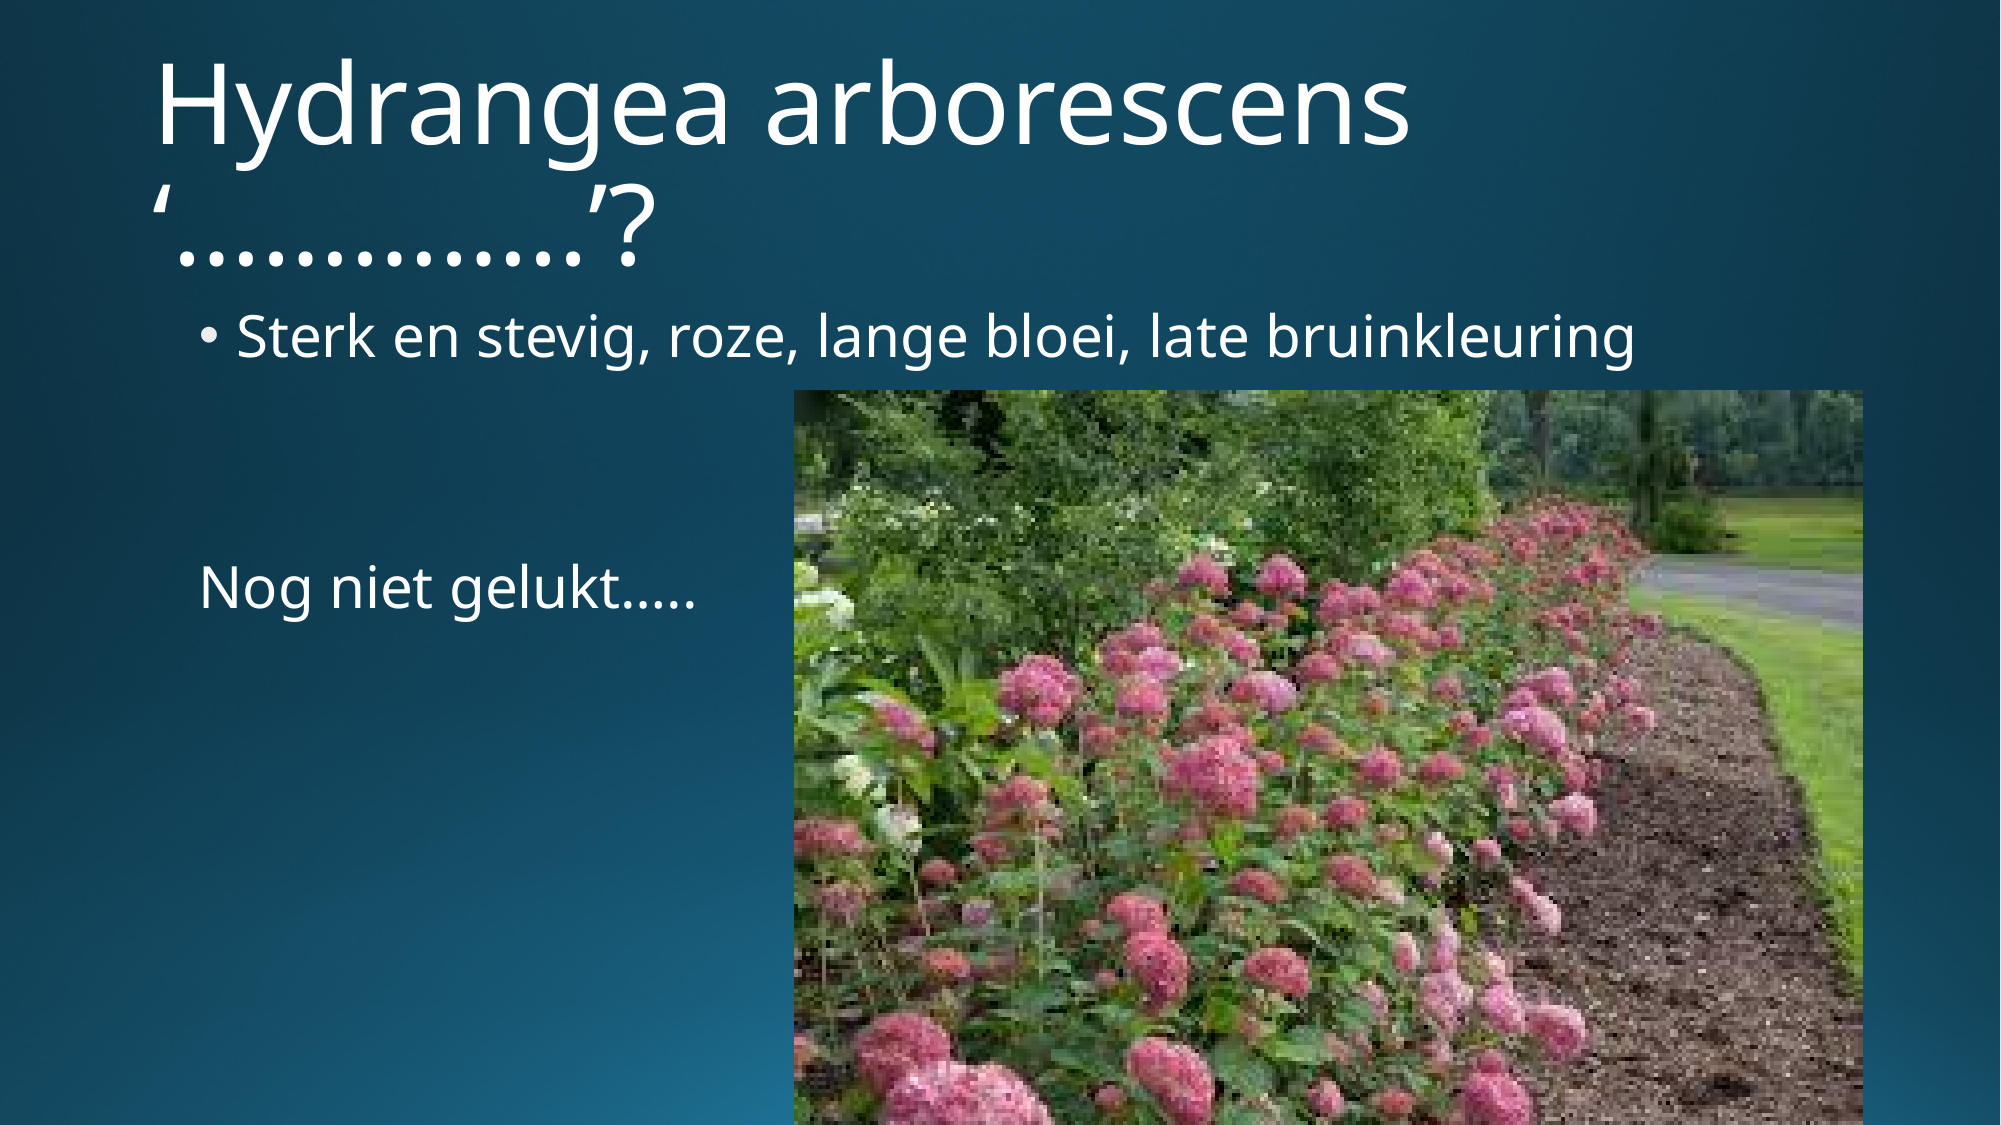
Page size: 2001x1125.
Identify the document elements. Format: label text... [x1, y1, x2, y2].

list Sterk en stevig, roze, lange bloei, late bruinkleuring Nog niet gelukt….. [183, 299, 1863, 1014]
picture [0, 0, 2001, 1125]
title Hydrangea arborescens ‘…………..’? [137, 59, 1863, 278]
